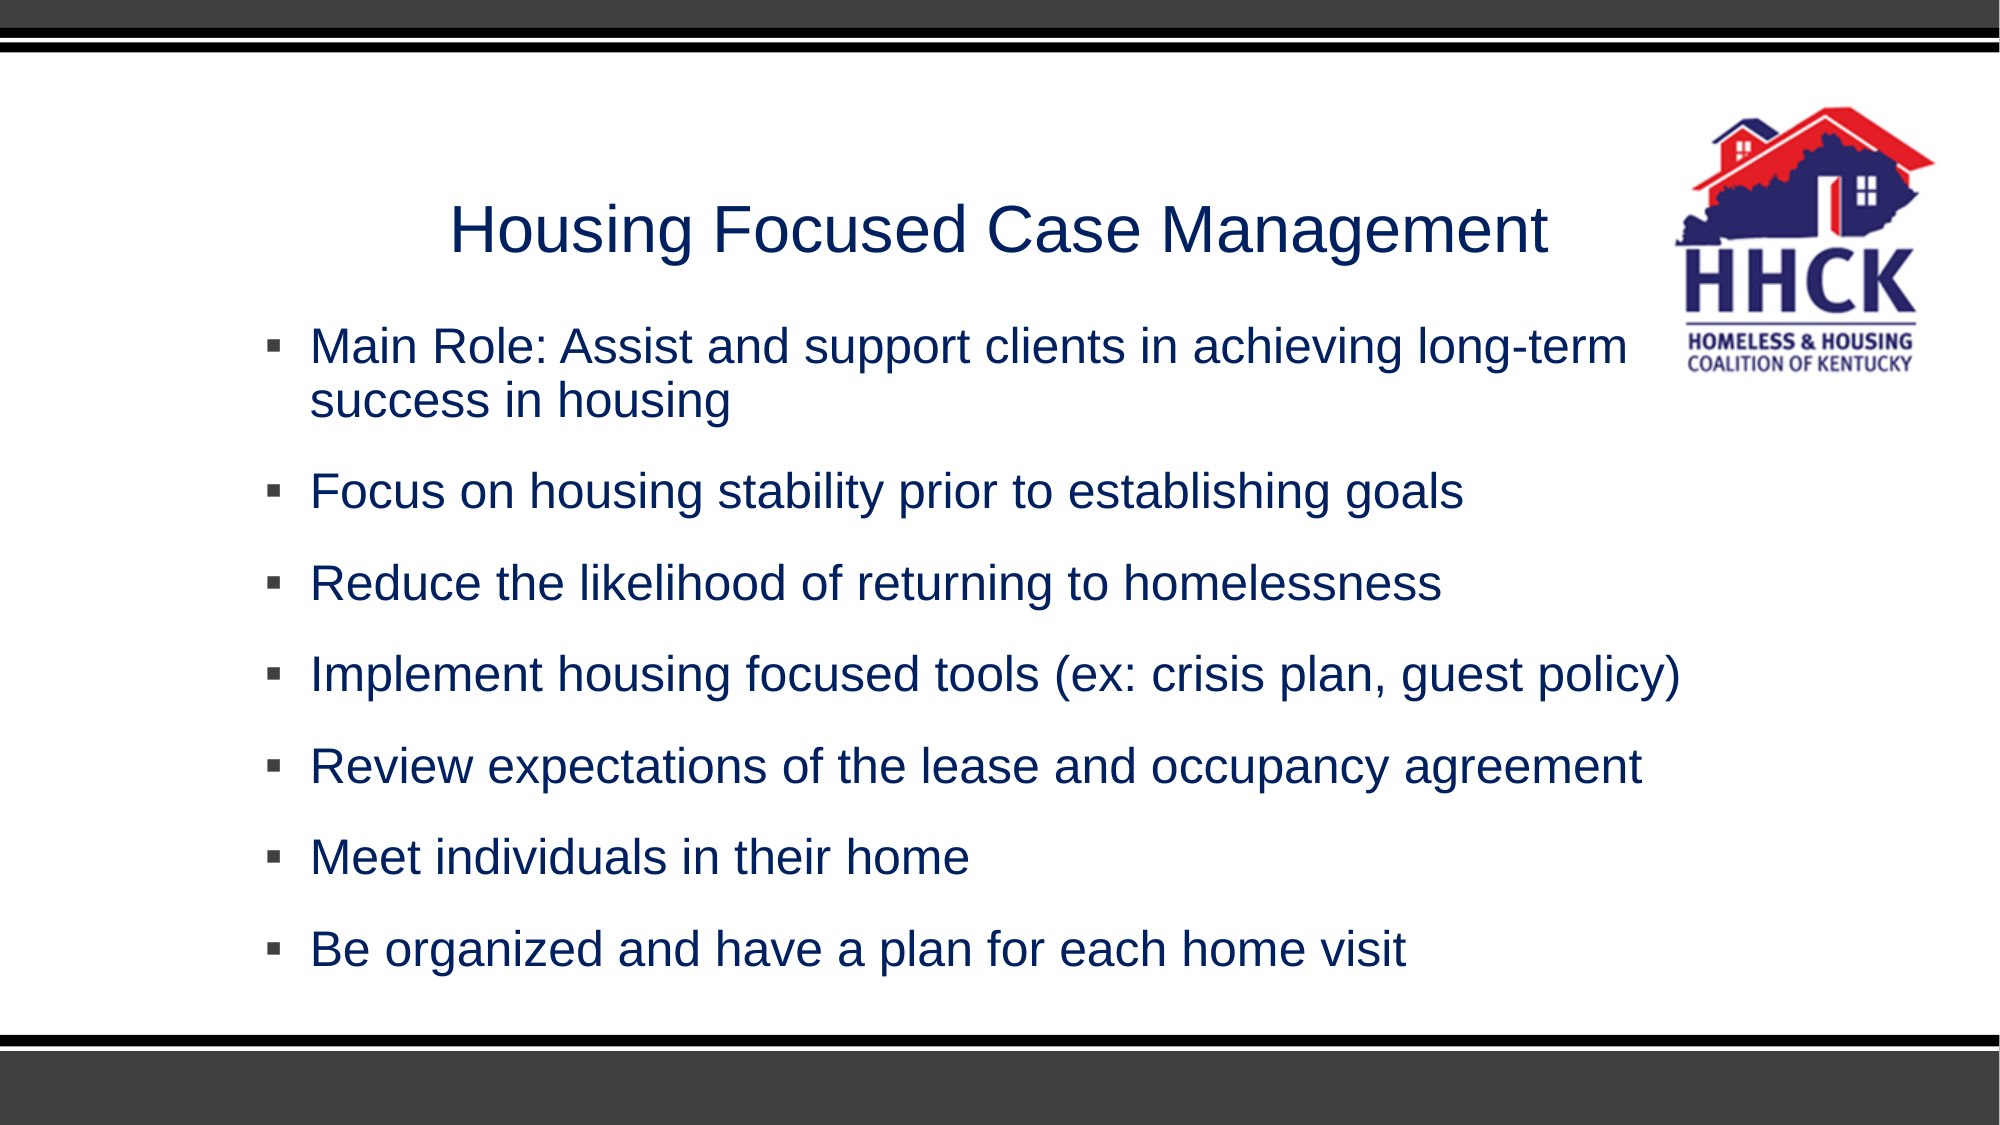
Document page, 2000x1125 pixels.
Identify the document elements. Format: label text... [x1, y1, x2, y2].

list Main Role: Assist and support clients in achieving long-term success in housing Focus on housing stability prior to establishing goals Reduce the likelihood of returning to homelessness Implement housing focused tools (ex: crisis plan, guest policy) Review expectations of the lease and occupancy agreement Meet individuals in their home Be organized and have a plan for each home visit [249, 312, 1750, 988]
title Housing Focused Case Management [249, 99, 1750, 275]
picture [1662, 93, 1952, 391]
